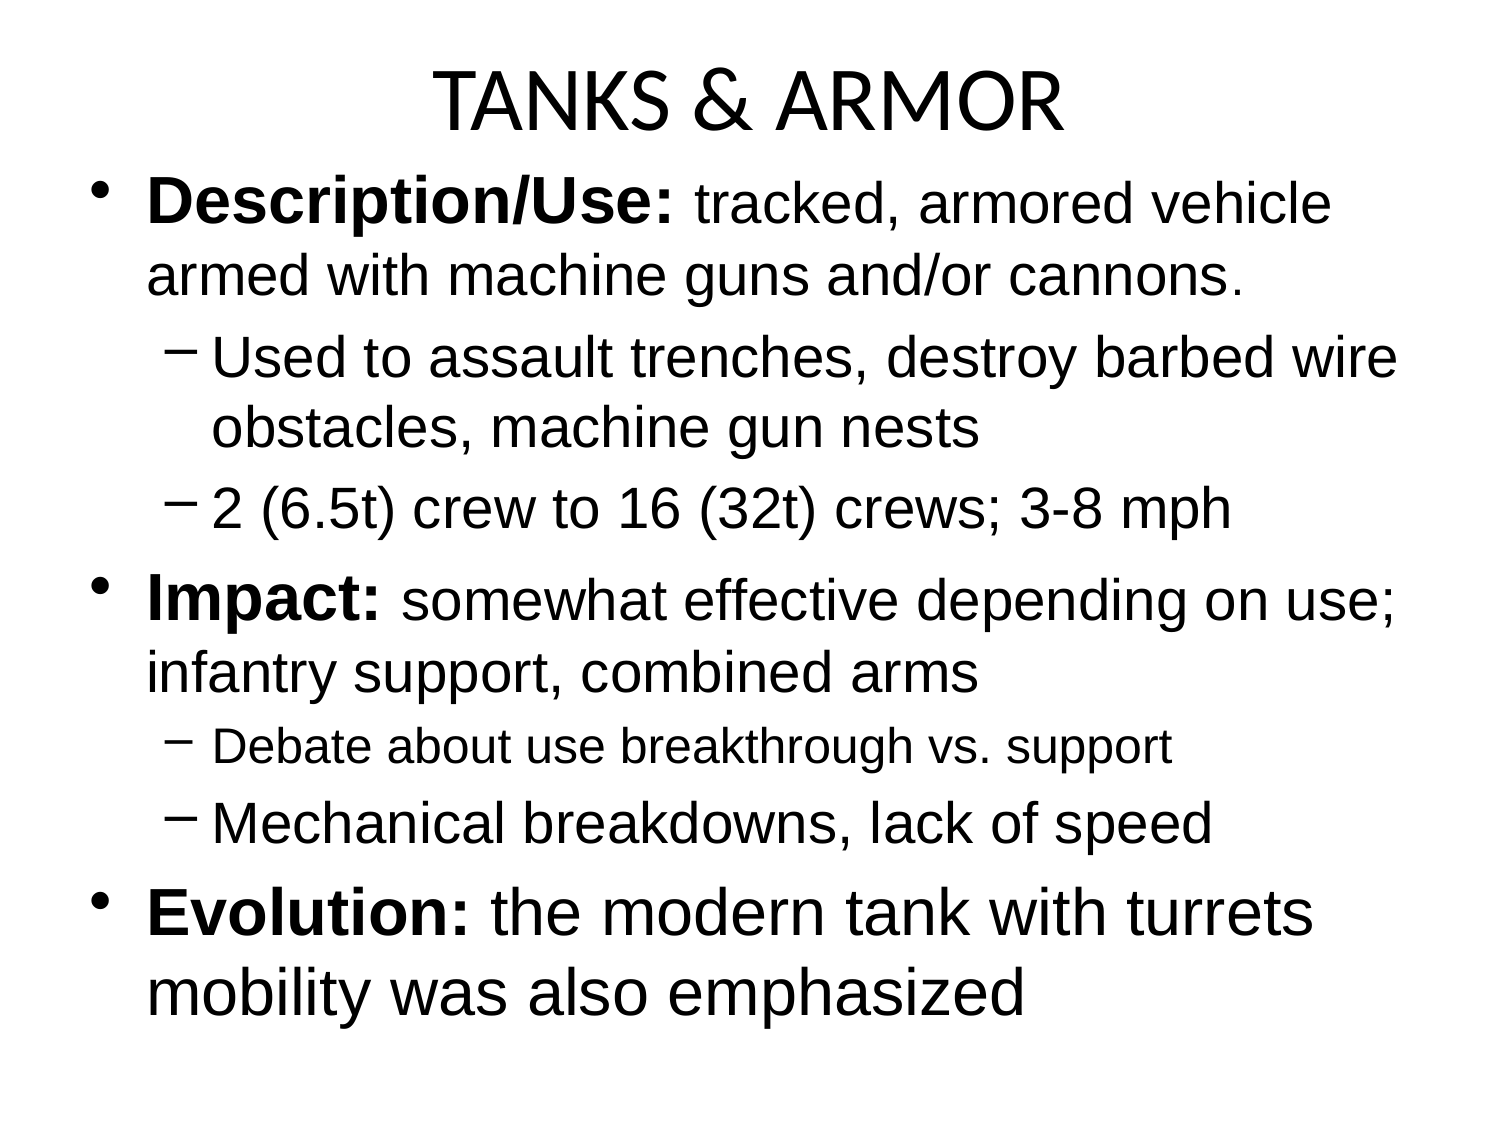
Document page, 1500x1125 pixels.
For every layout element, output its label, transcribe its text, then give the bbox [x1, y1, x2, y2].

title TANKS & ARMOR [75, 0, 1425, 149]
text_box Description/Use: tracked, armored vehicle armed with machine guns and/or cannons. Used to assault trenches, destroy barbed wire obstacles, machine gun nests 2 (6.5t) crew to 16 (32t) crews; 3-8 mph Impact: somewhat effective depending on use; infantry support, combined arms Debate about use breakthrough vs. support Mechanical breakdowns, lack of speed Evolution: the modern tank with turrets mobility was also emphasized [74, 149, 1425, 955]
